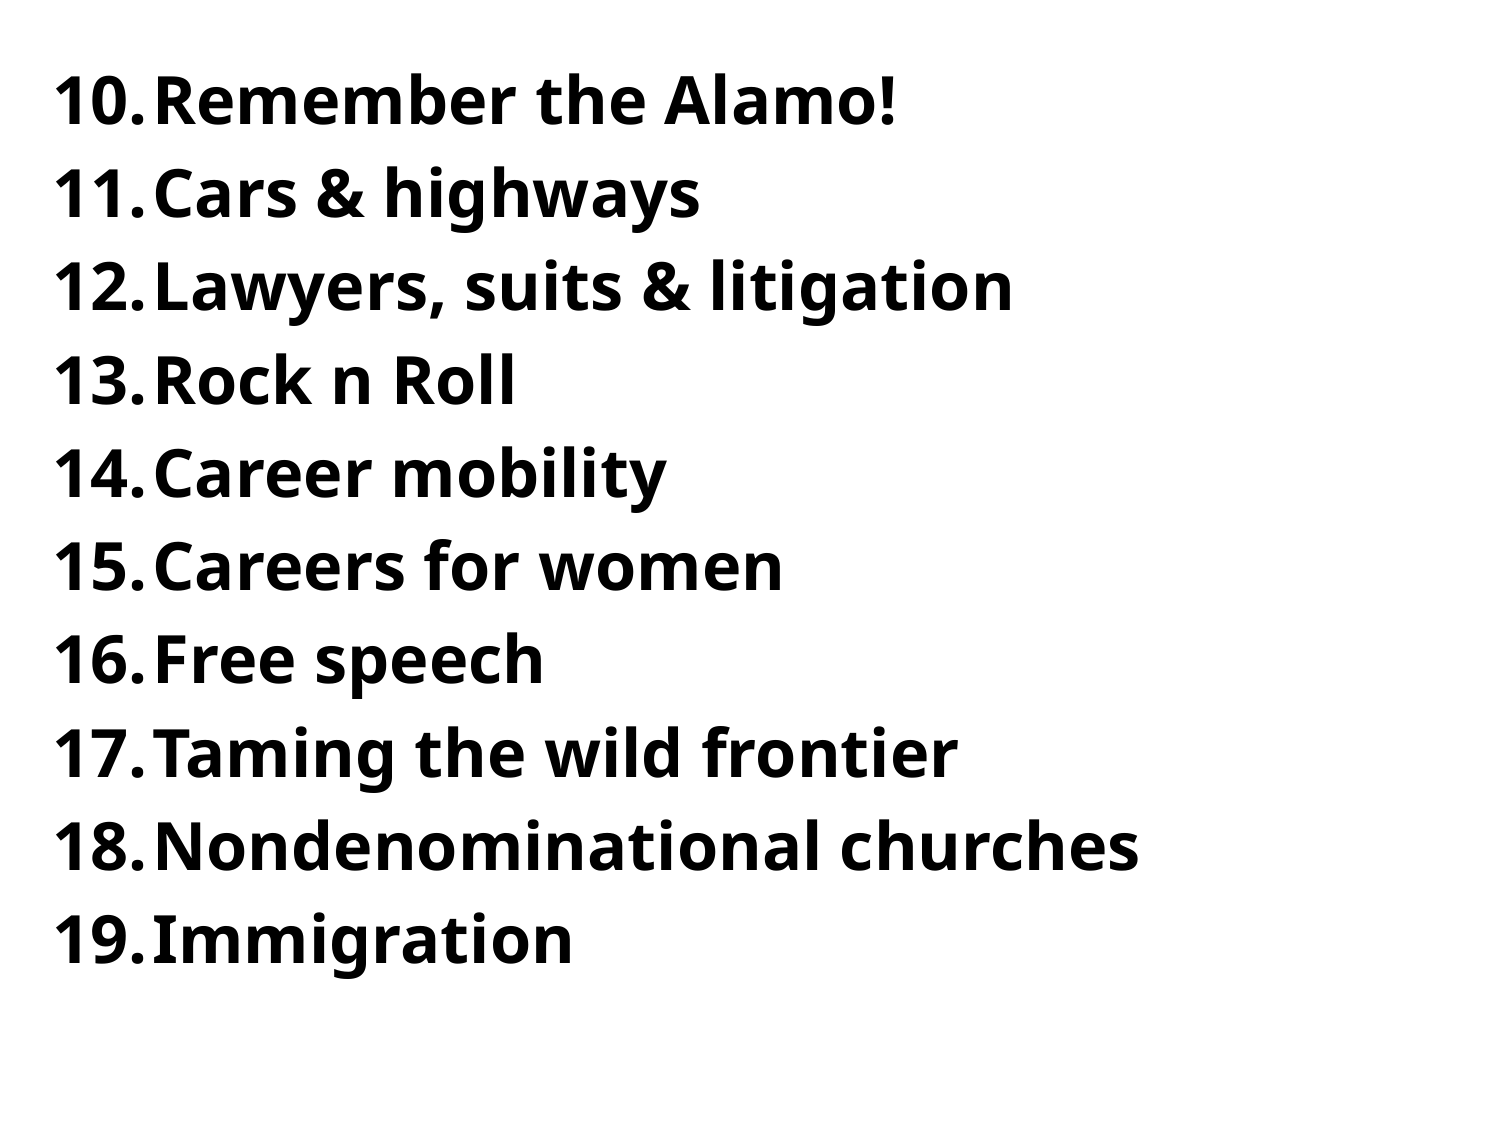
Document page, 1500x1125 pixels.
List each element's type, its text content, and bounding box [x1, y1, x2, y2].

list Remember the Alamo! Cars & highways Lawyers, suits & litigation Rock n Roll Career mobility Careers for women Free speech Taming the wild frontier Nondenominational churches Immigration [37, 50, 1500, 1125]
